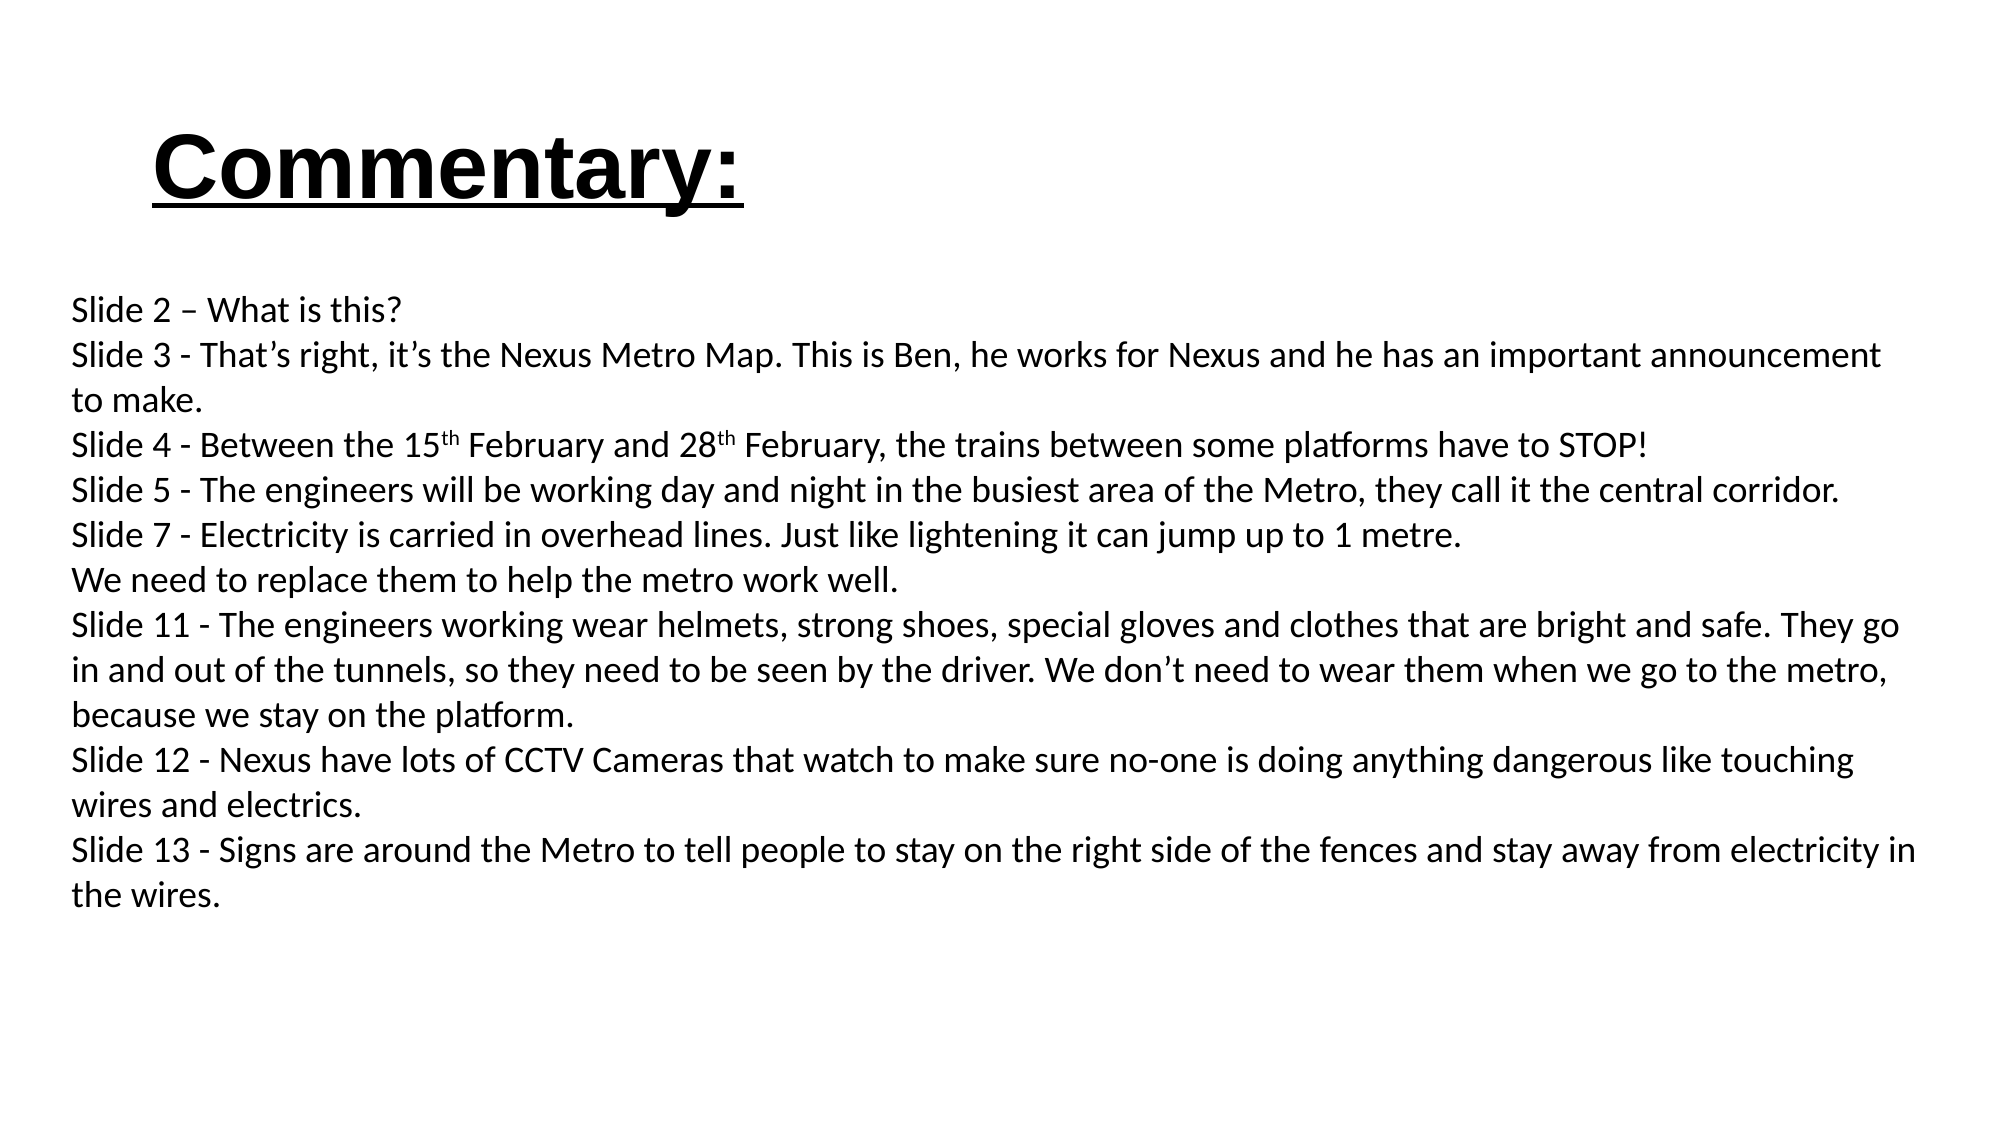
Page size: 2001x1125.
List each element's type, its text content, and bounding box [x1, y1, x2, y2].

text_box Slide 2 – What is this? Slide 3 - That’s right, it’s the Nexus Metro Map. This is Ben, he works for Nexus and he has an important announcement to make. Slide 4 - Between the 15th February and 28th February, the trains between some platforms have to STOP! Slide 5 - The engineers will be working day and night in the busiest area of the Metro, they call it the central corridor. Slide 7 - Electricity is carried in overhead lines. Just like lightening it can jump up to 1 metre. We need to replace them to help the metro work well. Slide 11 - The engineers working wear helmets, strong shoes, special gloves and clothes that are bright and safe. They go in and out of the tunnels, so they need to be seen by the driver. We don’t need to wear them when we go to the metro, because we stay on the platform. Slide 12 - Nexus have lots of CCTV Cameras that watch to make sure no-one is doing anything dangerous like touching wires and electrics. Slide 13 - Signs are around the Metro to tell people to stay on the right side of the fences and stay away from electricity in the wires. [56, 277, 1936, 1057]
title Commentary: [137, 59, 1863, 277]
